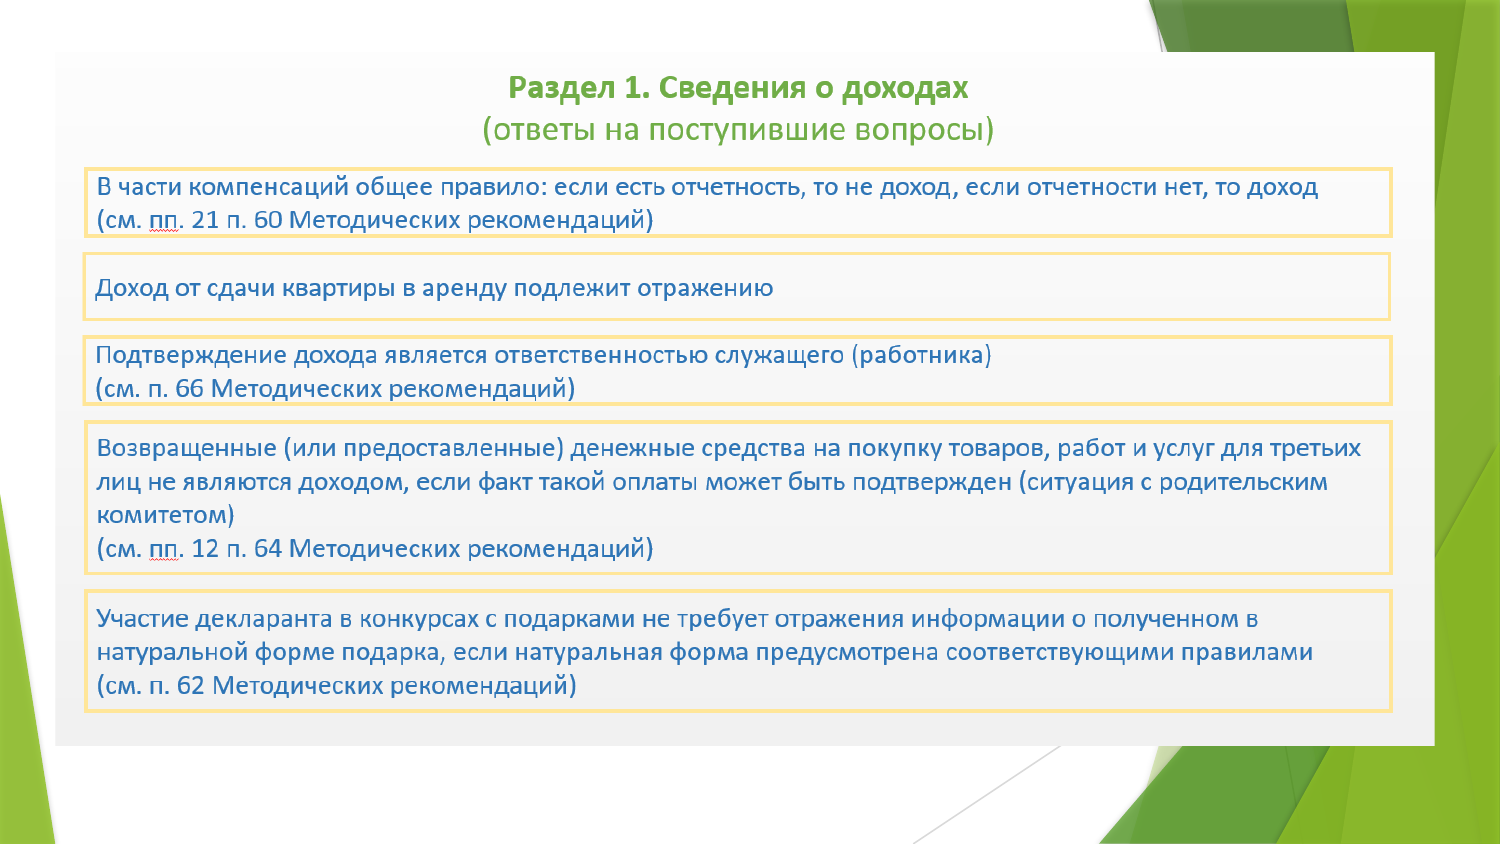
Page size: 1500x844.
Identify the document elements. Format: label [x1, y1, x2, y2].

picture [54, 51, 1436, 747]
